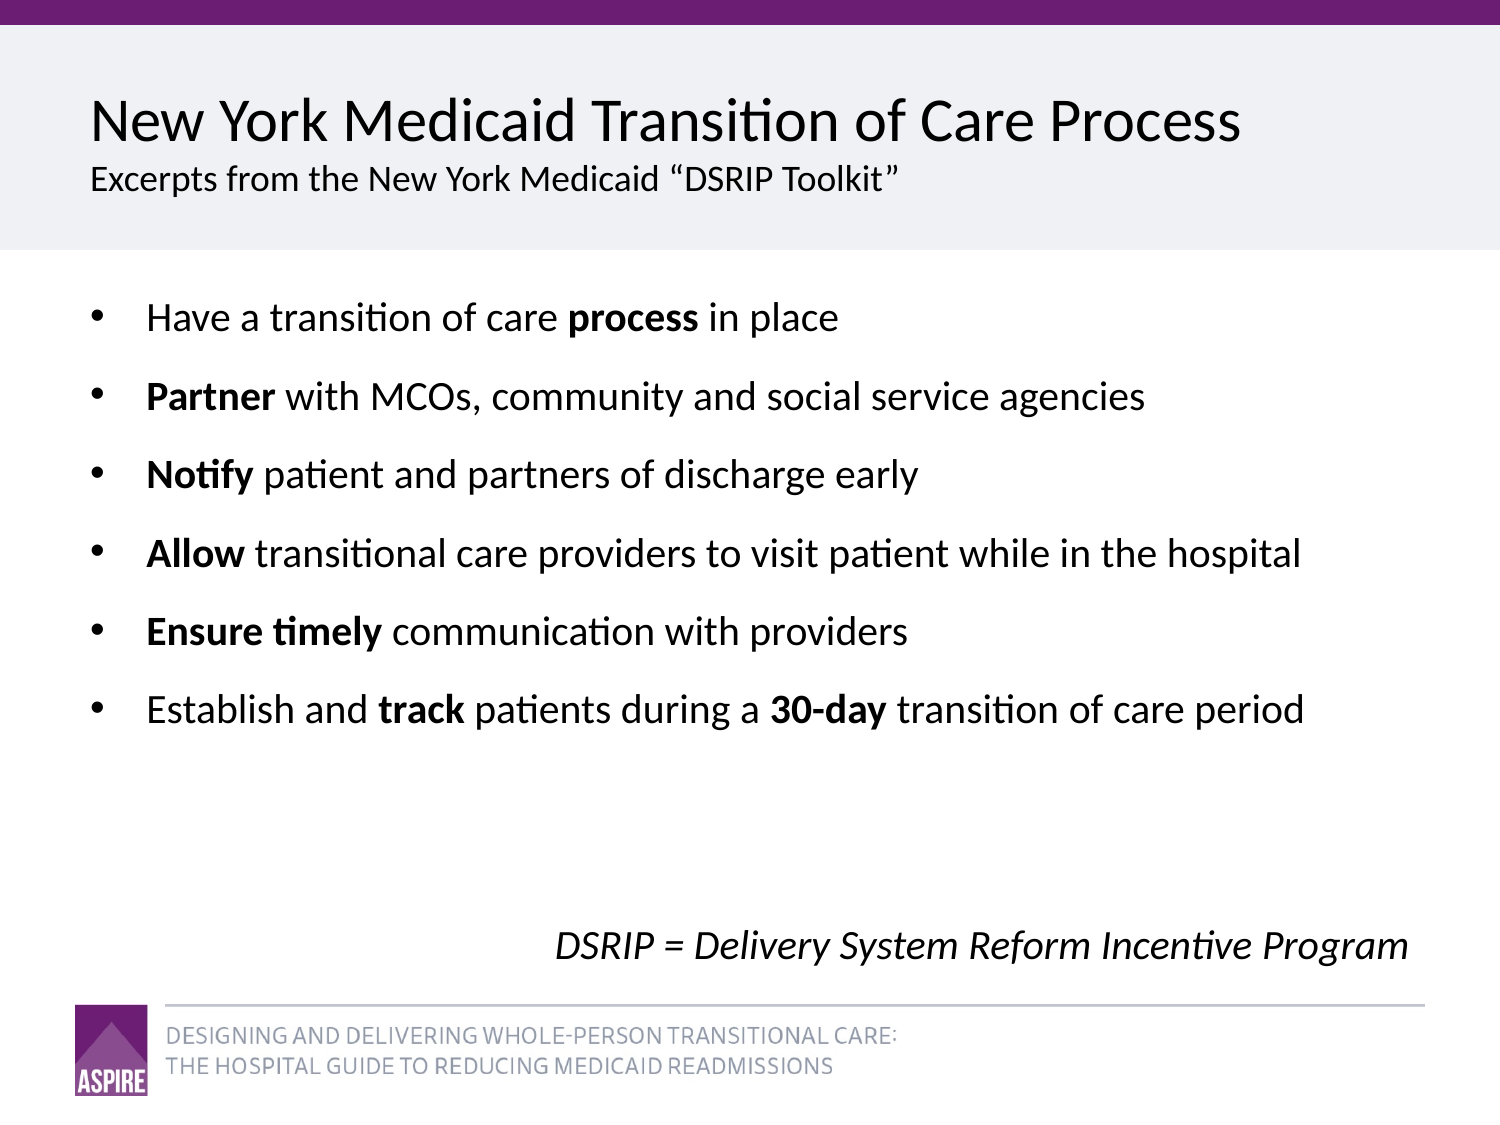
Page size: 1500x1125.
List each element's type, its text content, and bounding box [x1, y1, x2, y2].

title New York Medicaid Transition of Care Process Excerpts from the New York Medicaid “DSRIP Toolkit” [75, 45, 1425, 233]
picture [75, 1005, 1425, 1096]
list Have a transition of care process in place Partner with MCOs, community and social service agencies Notify patient and partners of discharge early Allow transitional care providers to visit patient while in the hospital Ensure timely communication with providers Establish and track patients during a 30-day transition of care period DSRIP = Delivery System Reform Incentive Program [75, 262, 1425, 1005]
